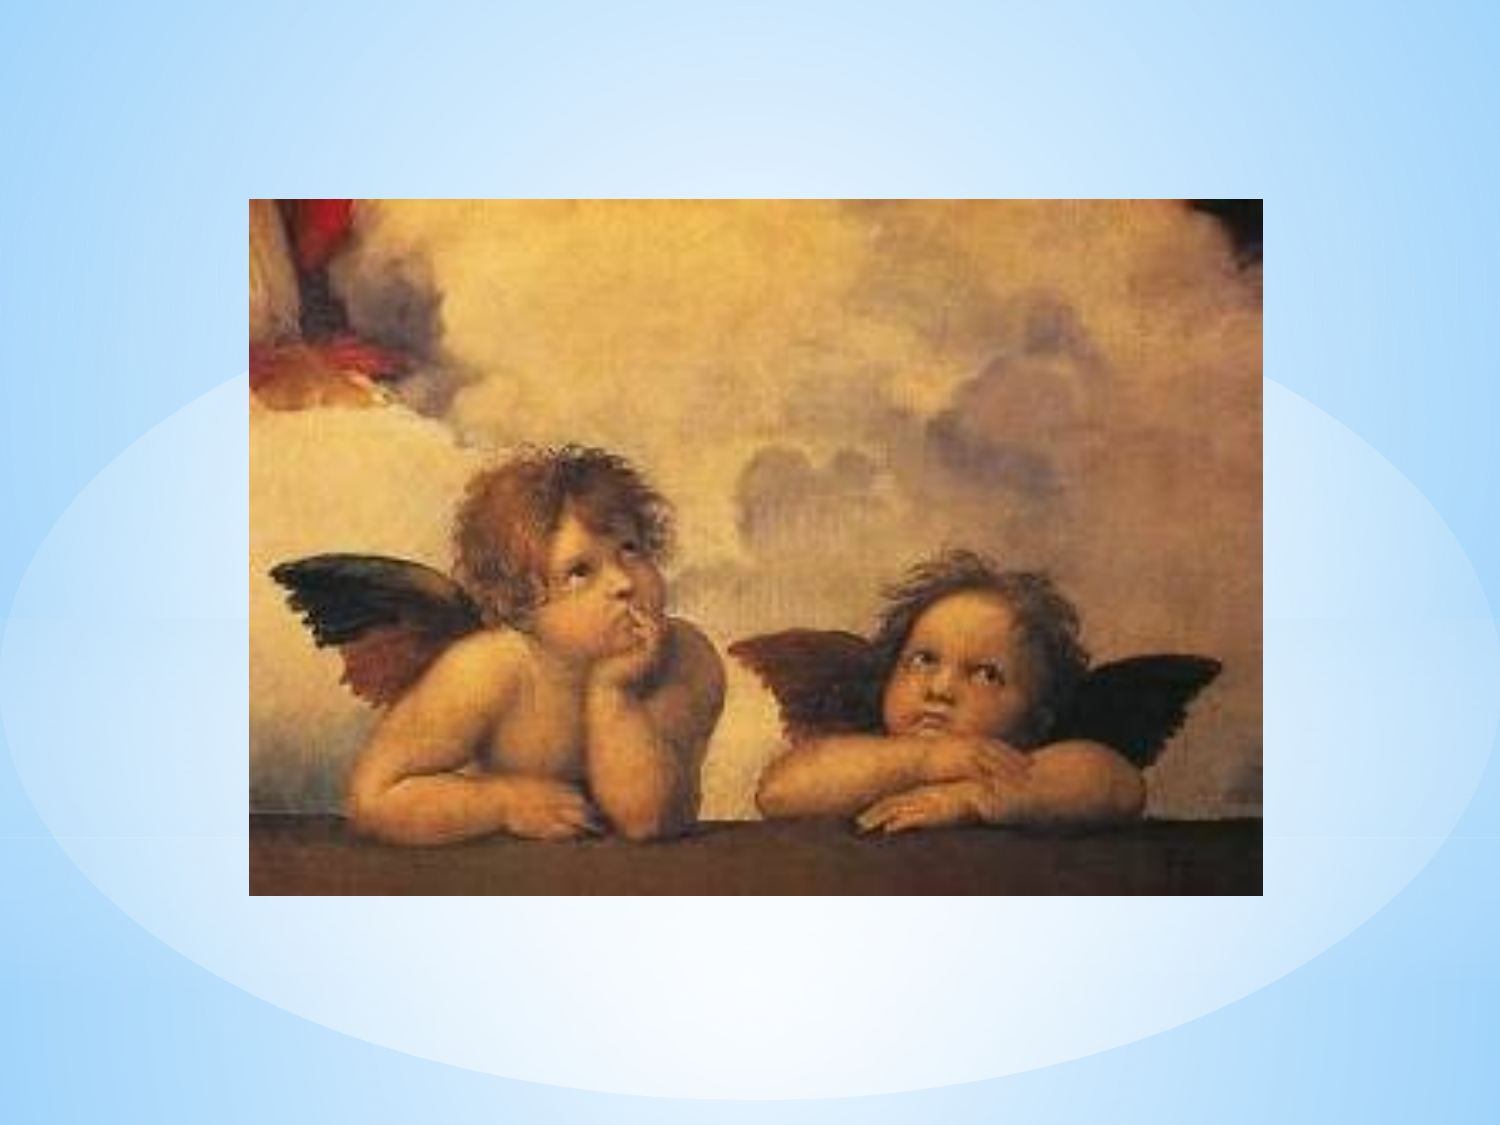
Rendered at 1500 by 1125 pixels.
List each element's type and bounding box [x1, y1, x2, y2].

list [249, 199, 1263, 896]
